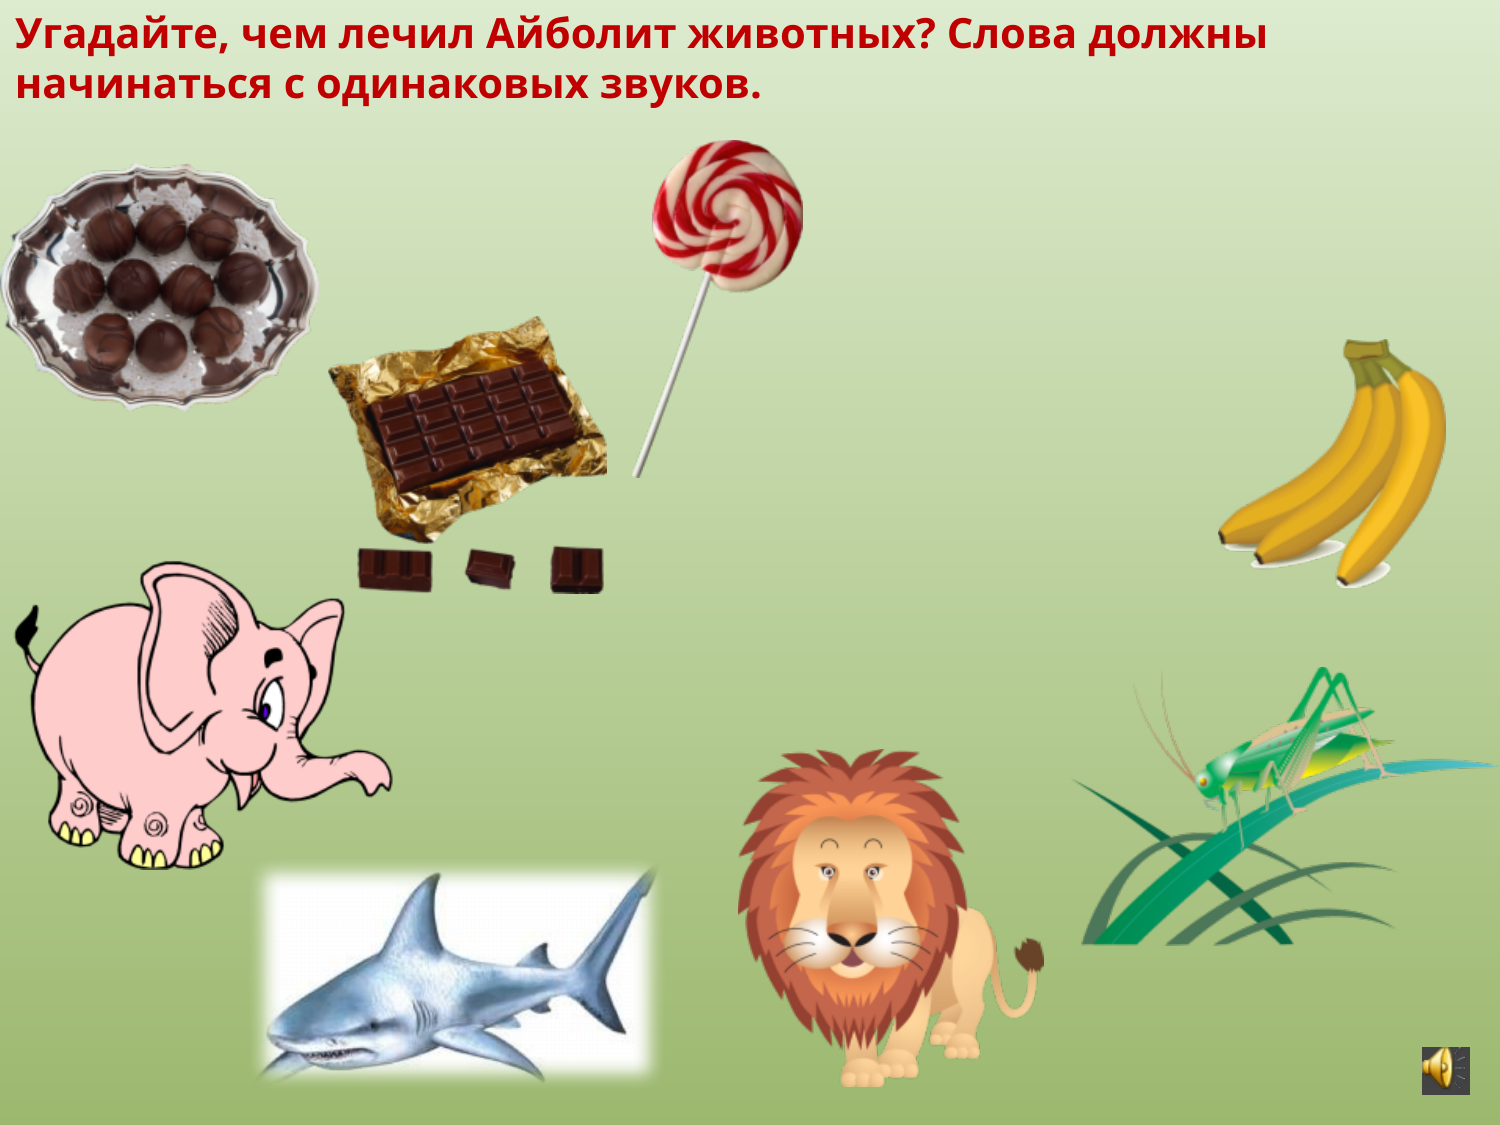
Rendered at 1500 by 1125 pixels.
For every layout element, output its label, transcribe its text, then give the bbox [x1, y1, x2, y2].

picture [1420, 1045, 1472, 1097]
picture [1218, 339, 1446, 589]
picture [632, 140, 803, 478]
picture [0, 316, 669, 1092]
picture [1070, 667, 1500, 946]
picture [0, 163, 319, 413]
text_box Угадайте, чем лечил Айболит животных? Слова должны начинаться с одинаковых звуков. [0, 0, 1500, 115]
picture [737, 749, 1044, 1087]
